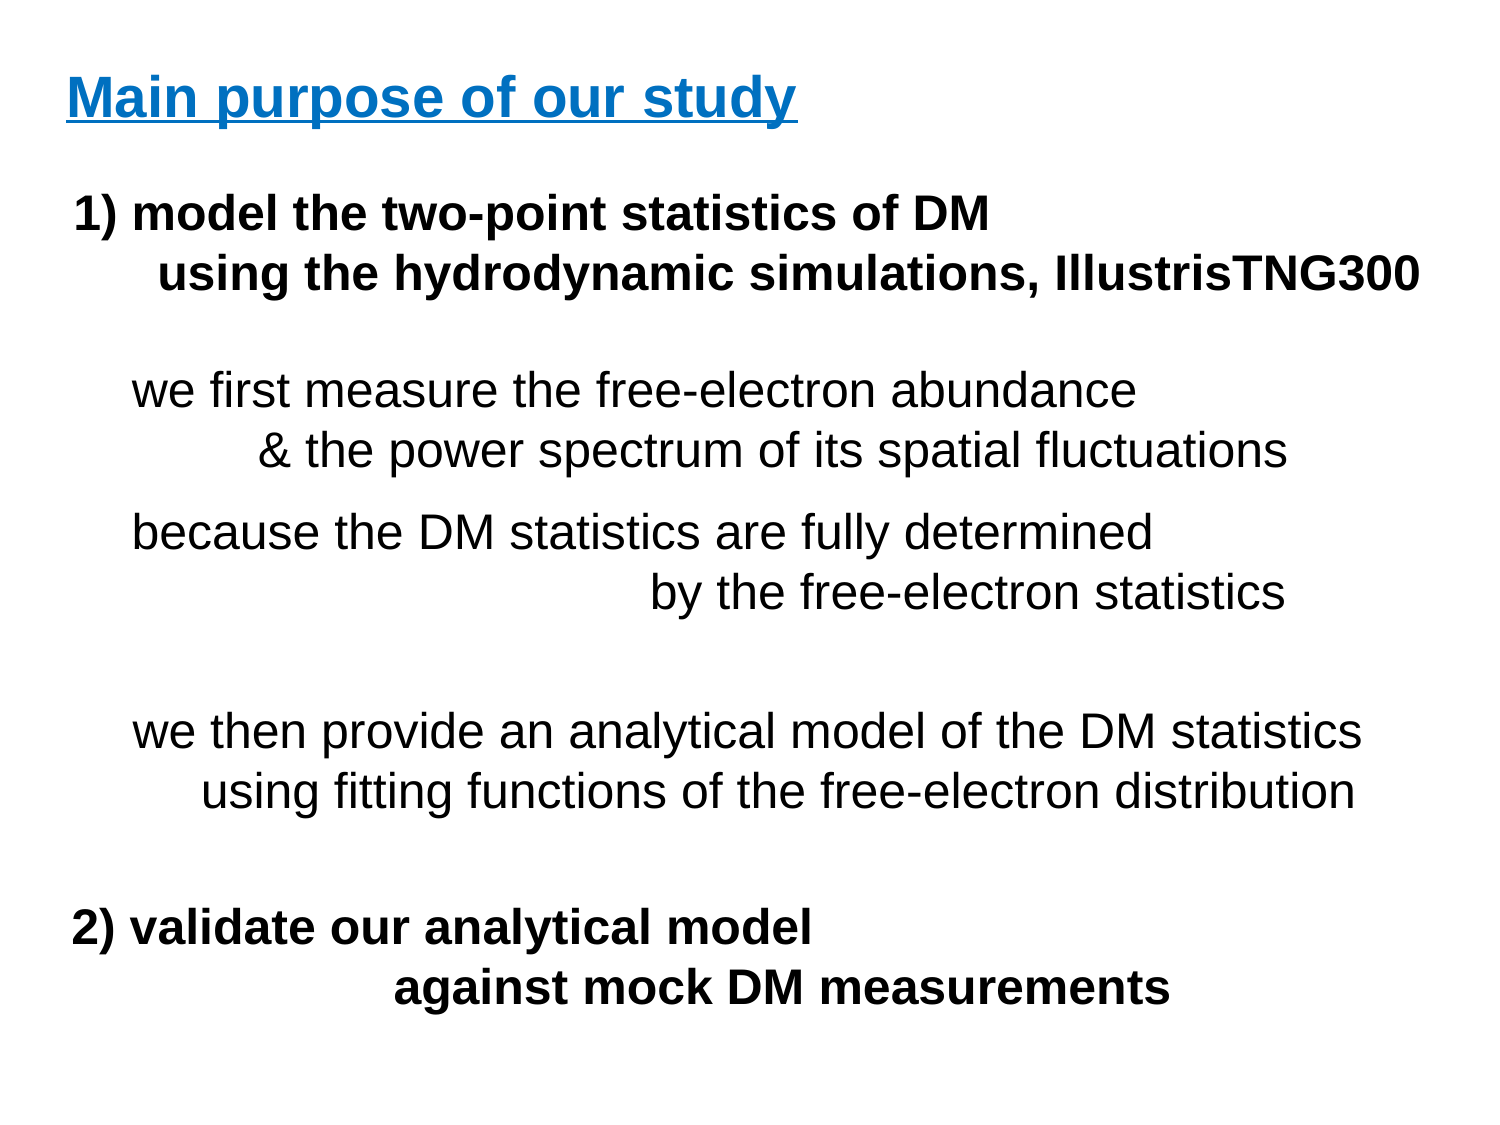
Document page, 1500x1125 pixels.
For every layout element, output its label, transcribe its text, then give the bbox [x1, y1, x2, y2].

text_box 2) validate our analytical model against mock DM measurements [56, 886, 1187, 1022]
text_box we then provide an analytical model of the DM statistics using fitting functions of the free-electron distribution [0, 692, 1393, 826]
text_box 1) model the two-point statistics of DM using the hydrodynamic simulations, IllustrisTNG300 [58, 172, 1451, 308]
text_box Main purpose of our study [51, 51, 813, 137]
text_box we first measure the free-electron abundance & the power spectrum of its spatial fluctuations [117, 349, 1319, 485]
text_box because the DM statistics are fully determined by the free-electron statistics [116, 492, 1302, 628]
